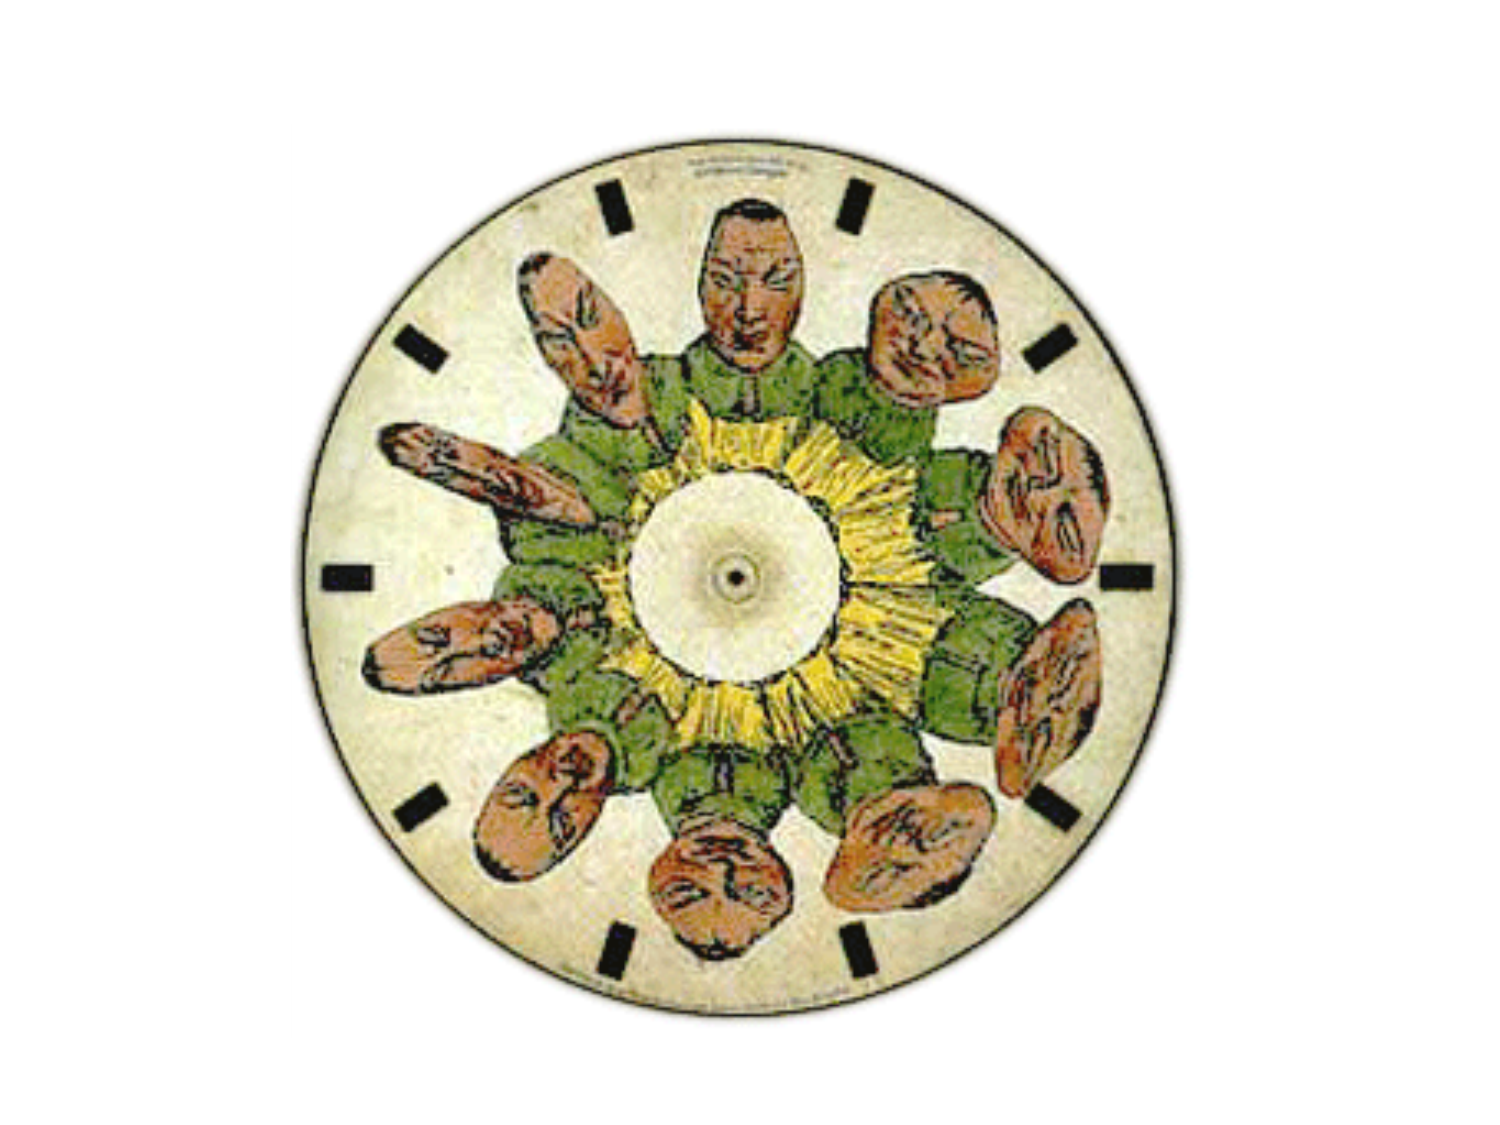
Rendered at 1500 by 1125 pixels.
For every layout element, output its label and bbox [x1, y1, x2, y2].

picture [290, 124, 1201, 1038]
